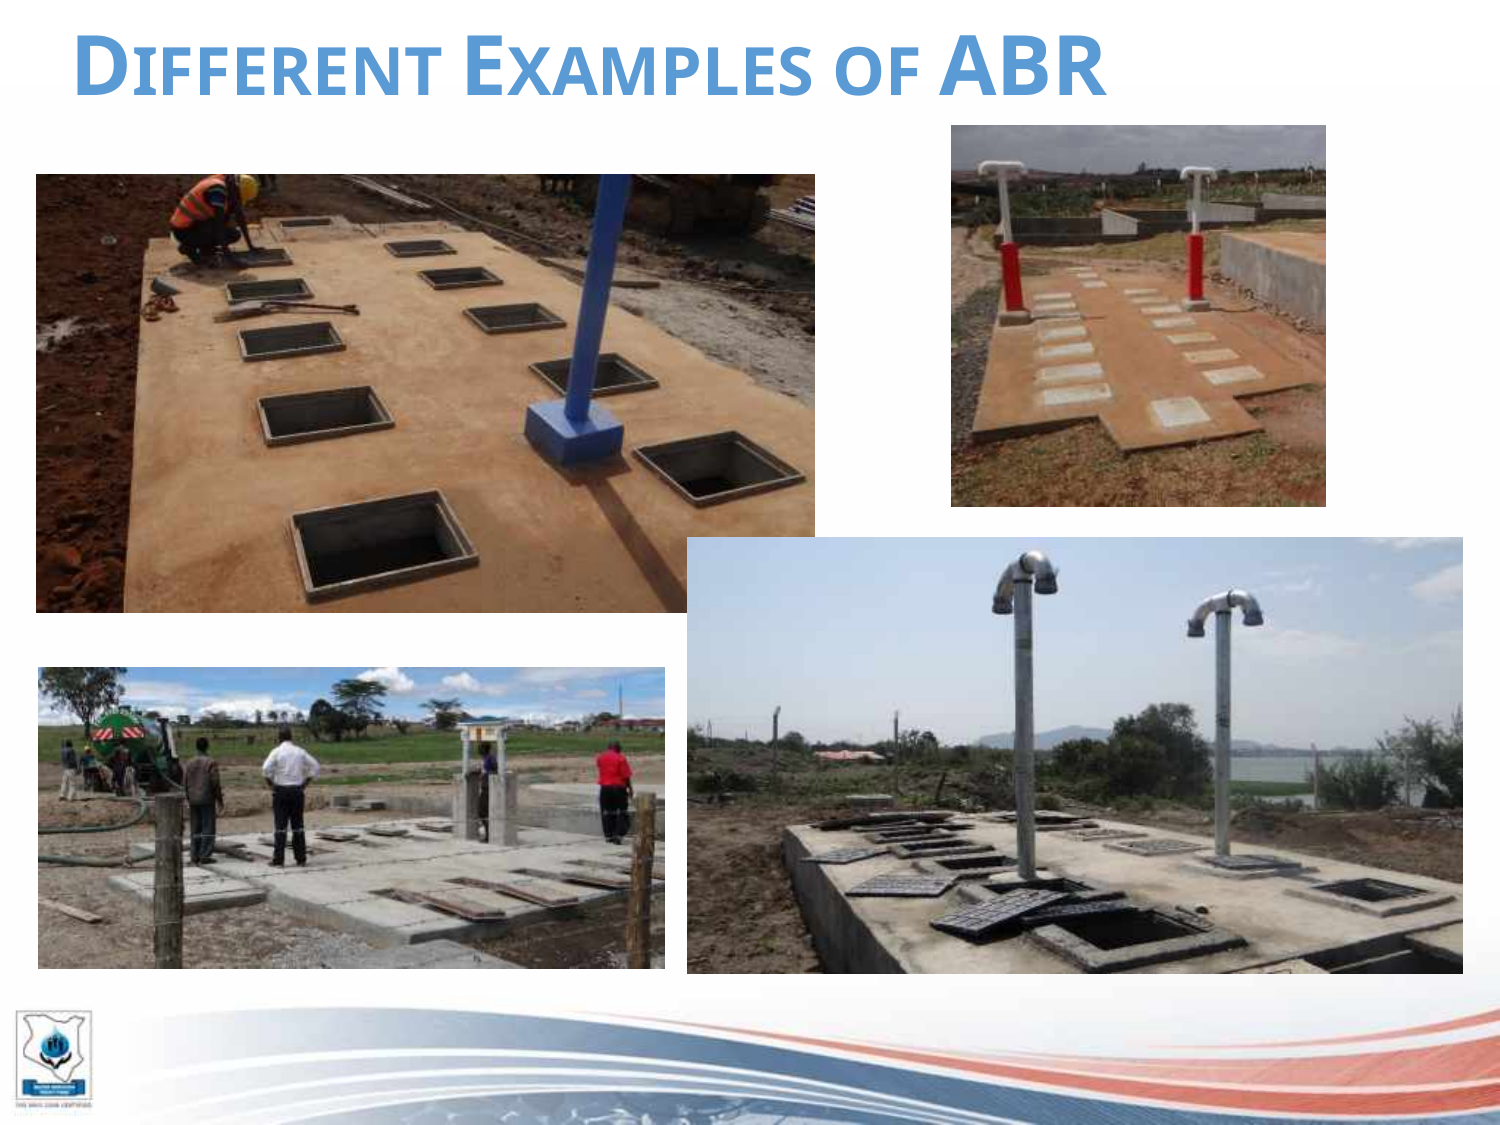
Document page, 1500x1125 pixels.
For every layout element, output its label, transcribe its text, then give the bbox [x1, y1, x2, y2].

title DIFFERENT EXAMPLES OF ABR [36, 0, 1387, 163]
picture [0, 84, 1500, 1125]
